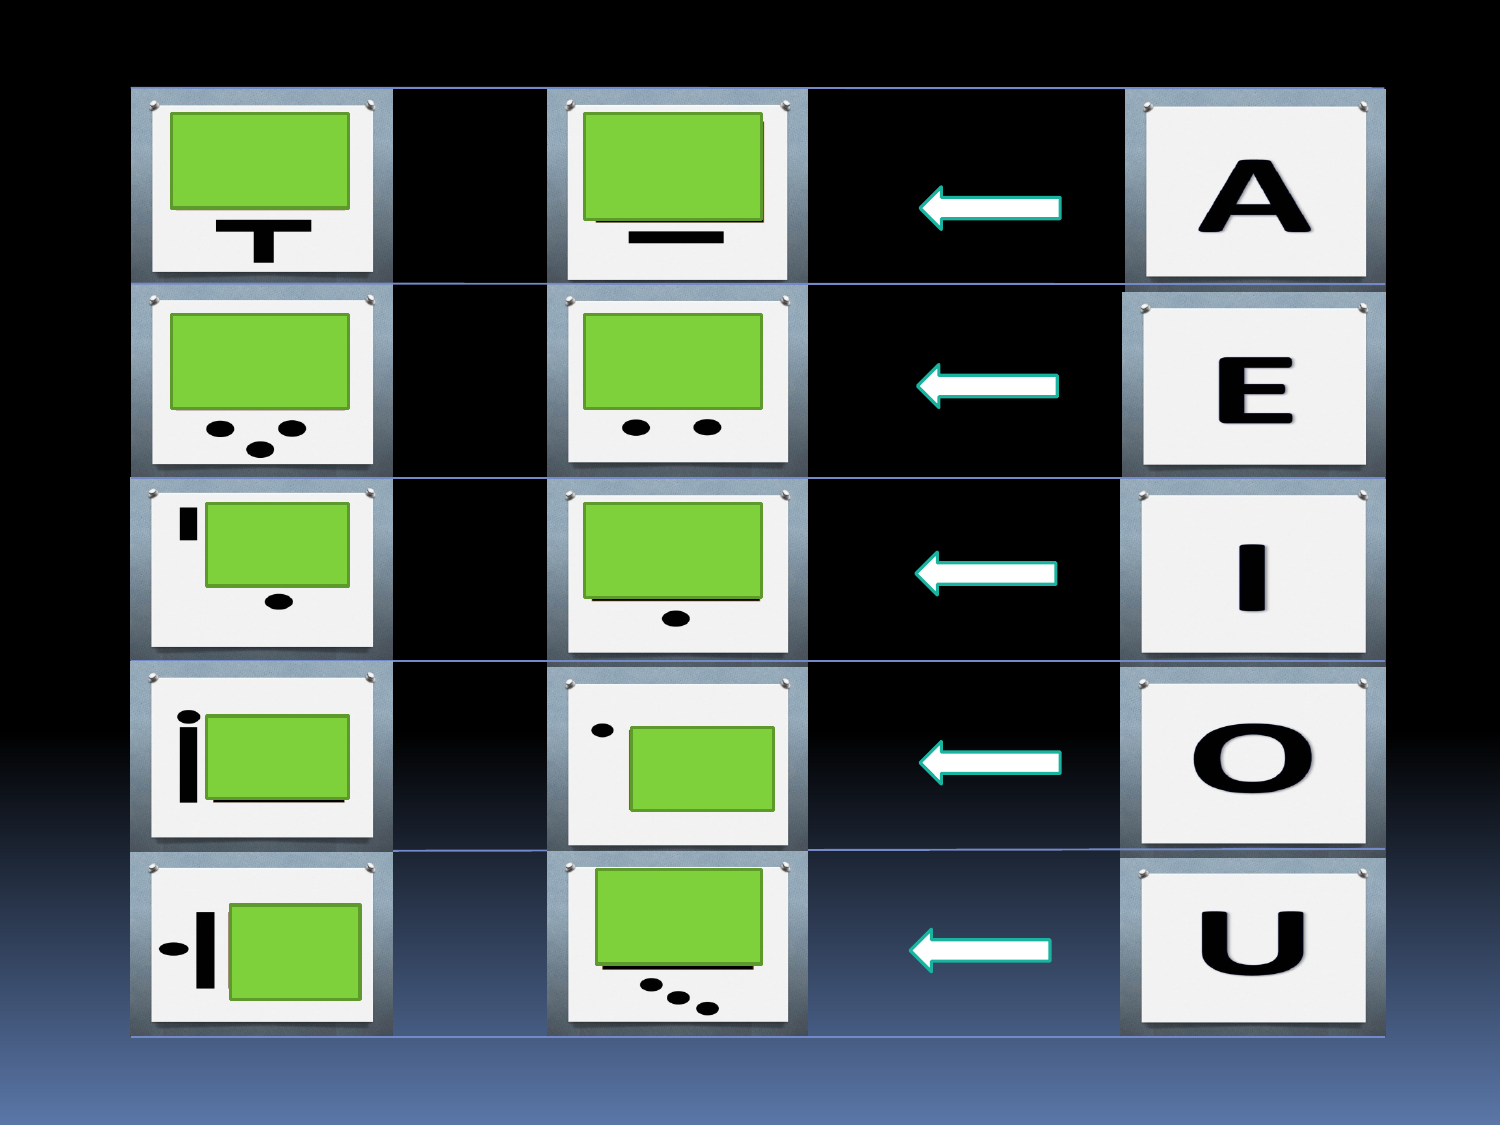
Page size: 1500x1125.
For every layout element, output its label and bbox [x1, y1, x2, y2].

text_box [918, 739, 1062, 786]
text_box [908, 927, 1052, 974]
text_box [818, 848, 1386, 852]
picture [130, 487, 393, 653]
text_box [916, 363, 1059, 409]
picture [131, 293, 394, 469]
picture [1119, 487, 1386, 654]
picture [1119, 860, 1386, 1030]
picture [547, 666, 809, 843]
picture [547, 850, 809, 1030]
picture [131, 97, 394, 275]
picture [130, 852, 394, 1030]
picture [547, 487, 809, 654]
text_box [914, 550, 1058, 597]
picture [547, 97, 809, 276]
text_box [403, 848, 538, 852]
picture [1124, 97, 1386, 277]
picture [130, 661, 393, 845]
text_box [918, 185, 1062, 231]
picture [1122, 293, 1386, 471]
picture [547, 293, 809, 471]
picture [1119, 670, 1386, 842]
